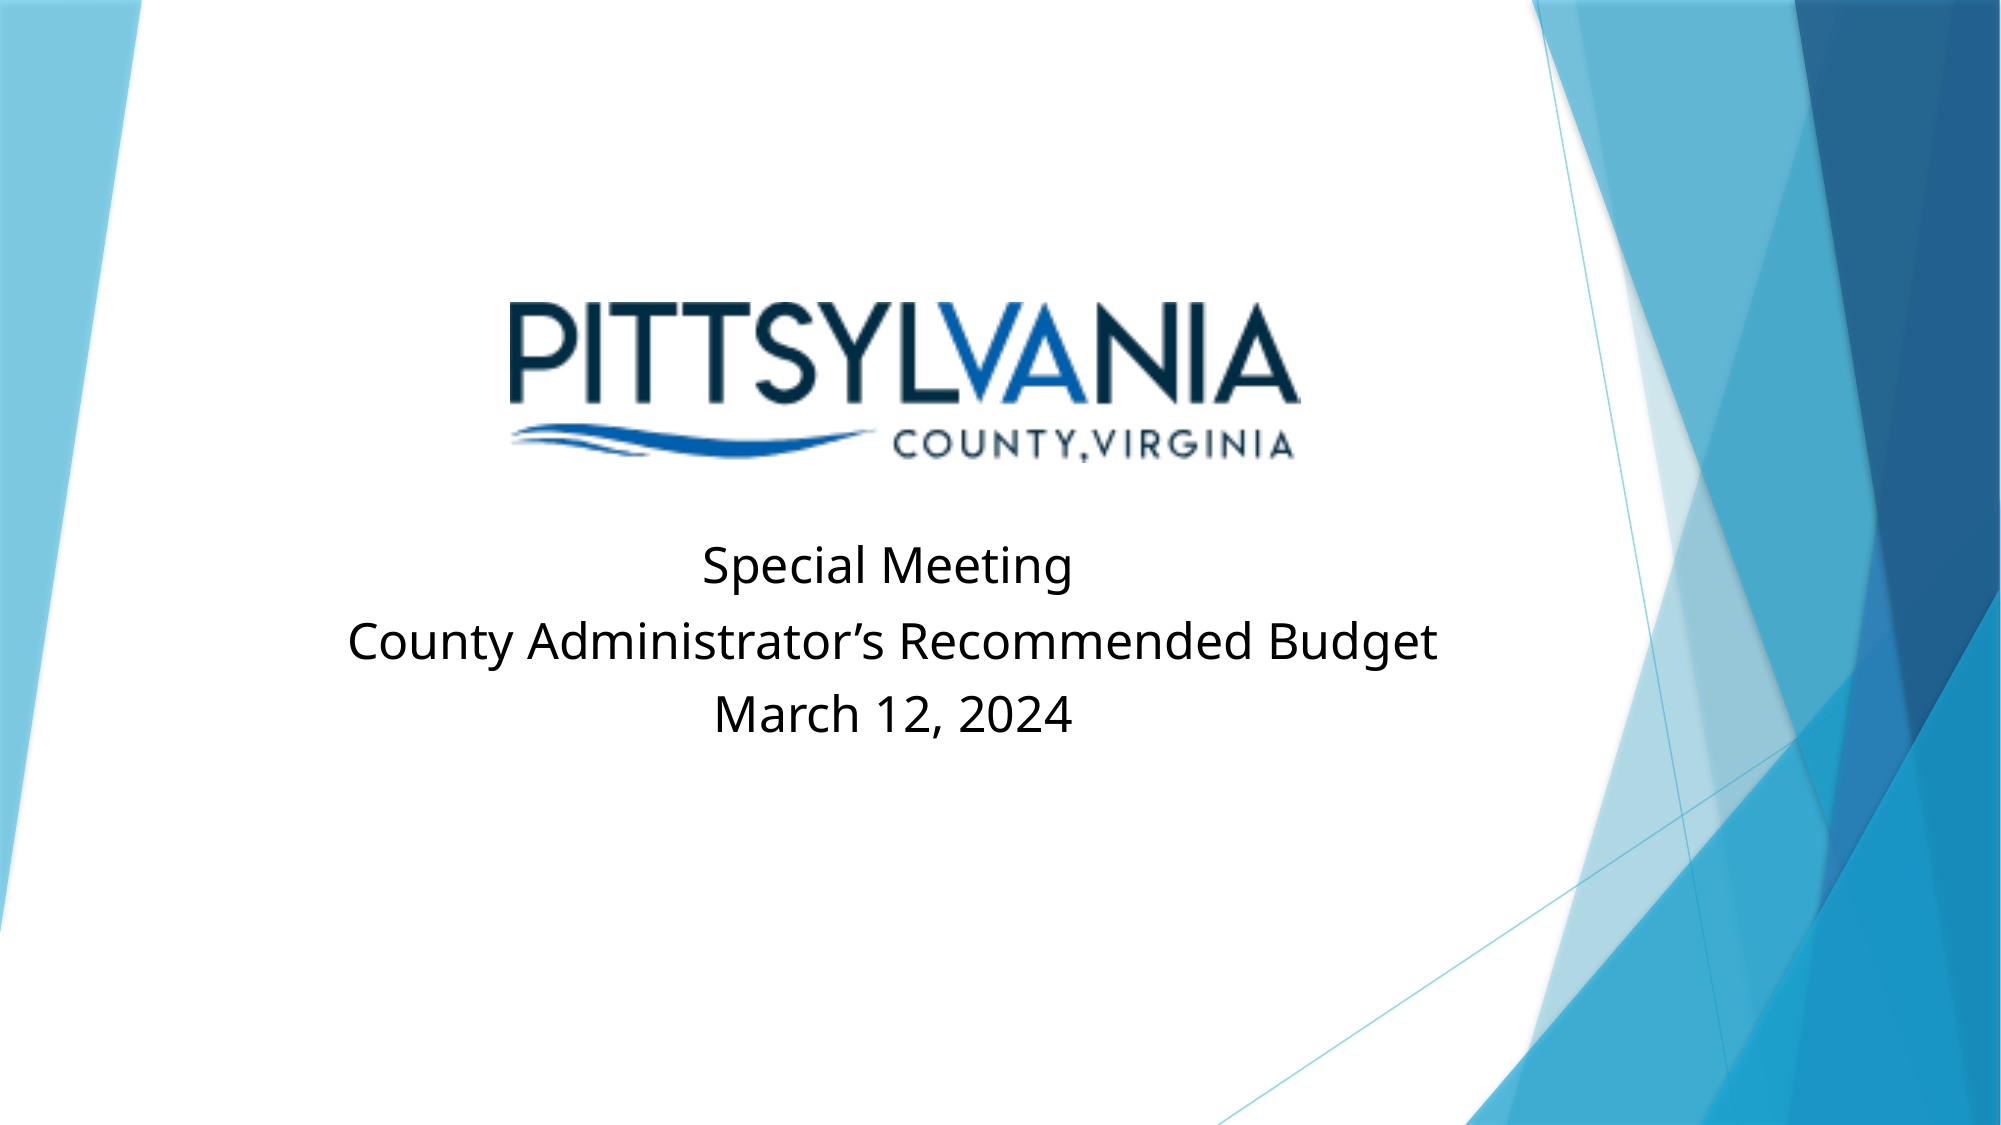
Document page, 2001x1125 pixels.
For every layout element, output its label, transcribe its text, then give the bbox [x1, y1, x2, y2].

text_box Special Meeting County Administrator’s Recommended Budget March 12, 2024 [231, 509, 1477, 945]
picture [509, 301, 1302, 464]
